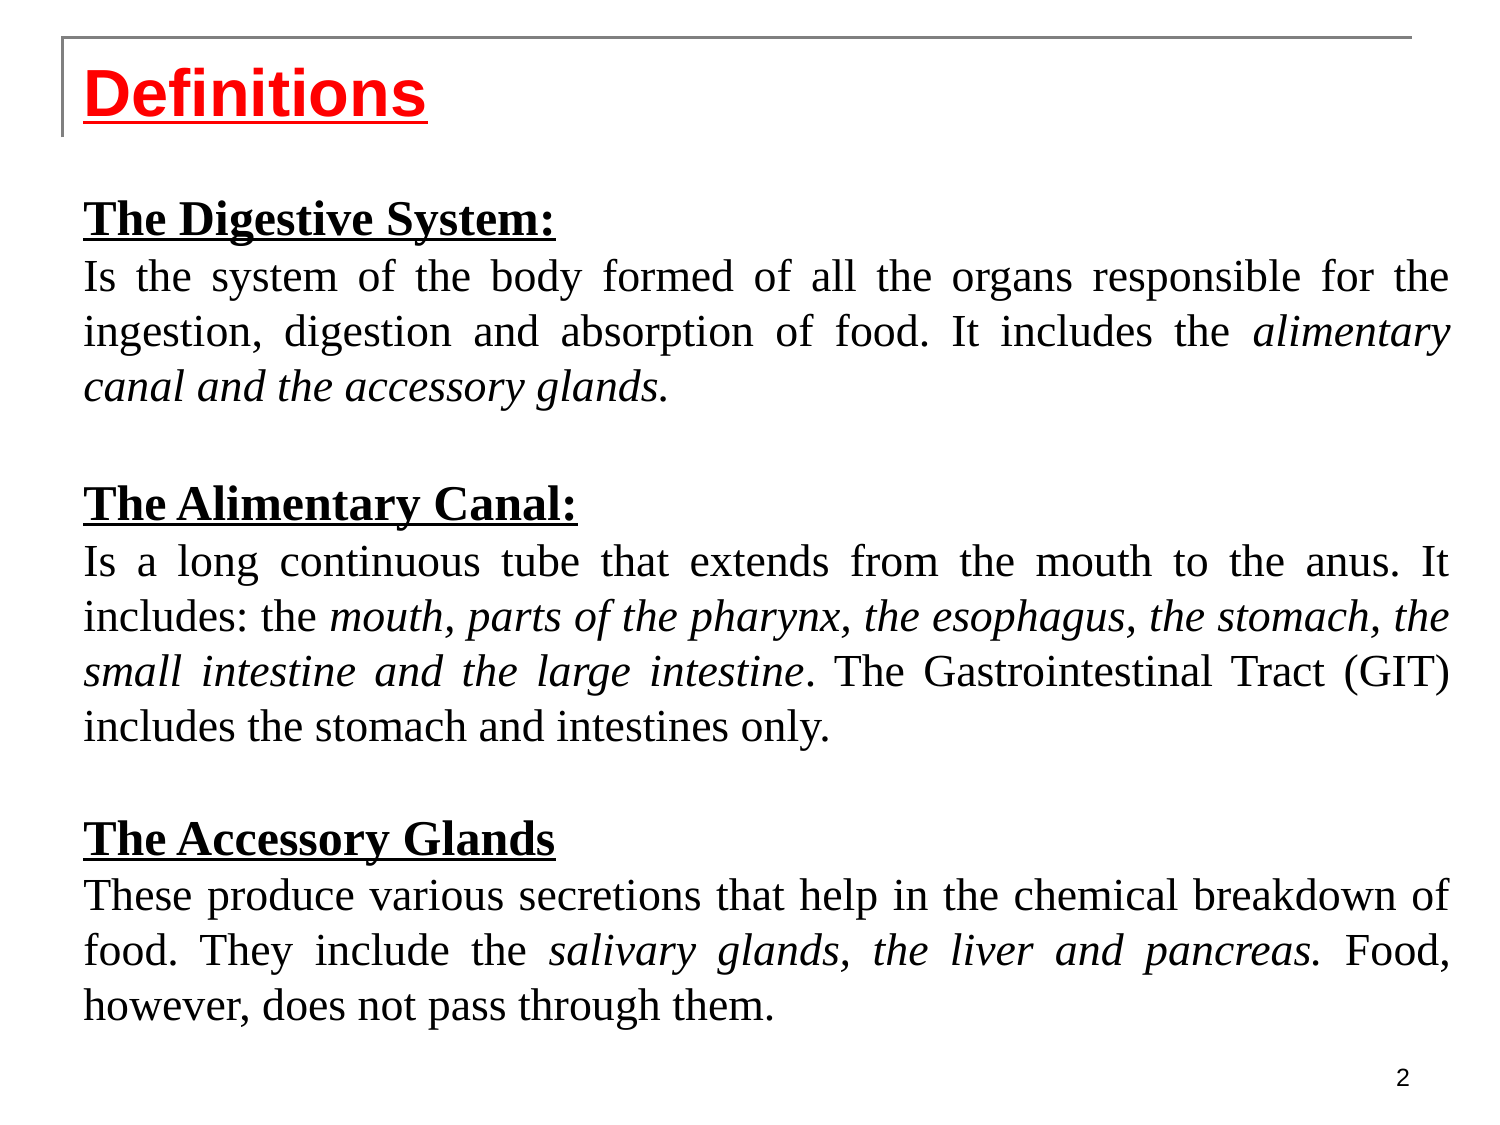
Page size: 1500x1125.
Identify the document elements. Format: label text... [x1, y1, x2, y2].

text_box The Digestive System: Is the system of the body formed of all the organs responsible for the ingestion, digestion and absorption of food. It includes the alimentary canal and the accessory glands. The Alimentary Canal: Is a long continuous tube that extends from the mouth to the anus. It includes: the mouth, parts of the pharynx, the esophagus, the stomach, the small intestine and the large intestine. The Gastrointestinal Tract (GIT) includes the stomach and intestines only. The Accessory Glands These produce various secretions that help in the chemical breakdown of food. They include the salivary glands, the liver and pancreas. Food, however, does not pass through them. [68, 177, 1466, 1038]
slide_number 2 [1074, 1023, 1426, 1100]
text_box Definitions [68, 42, 1113, 138]
